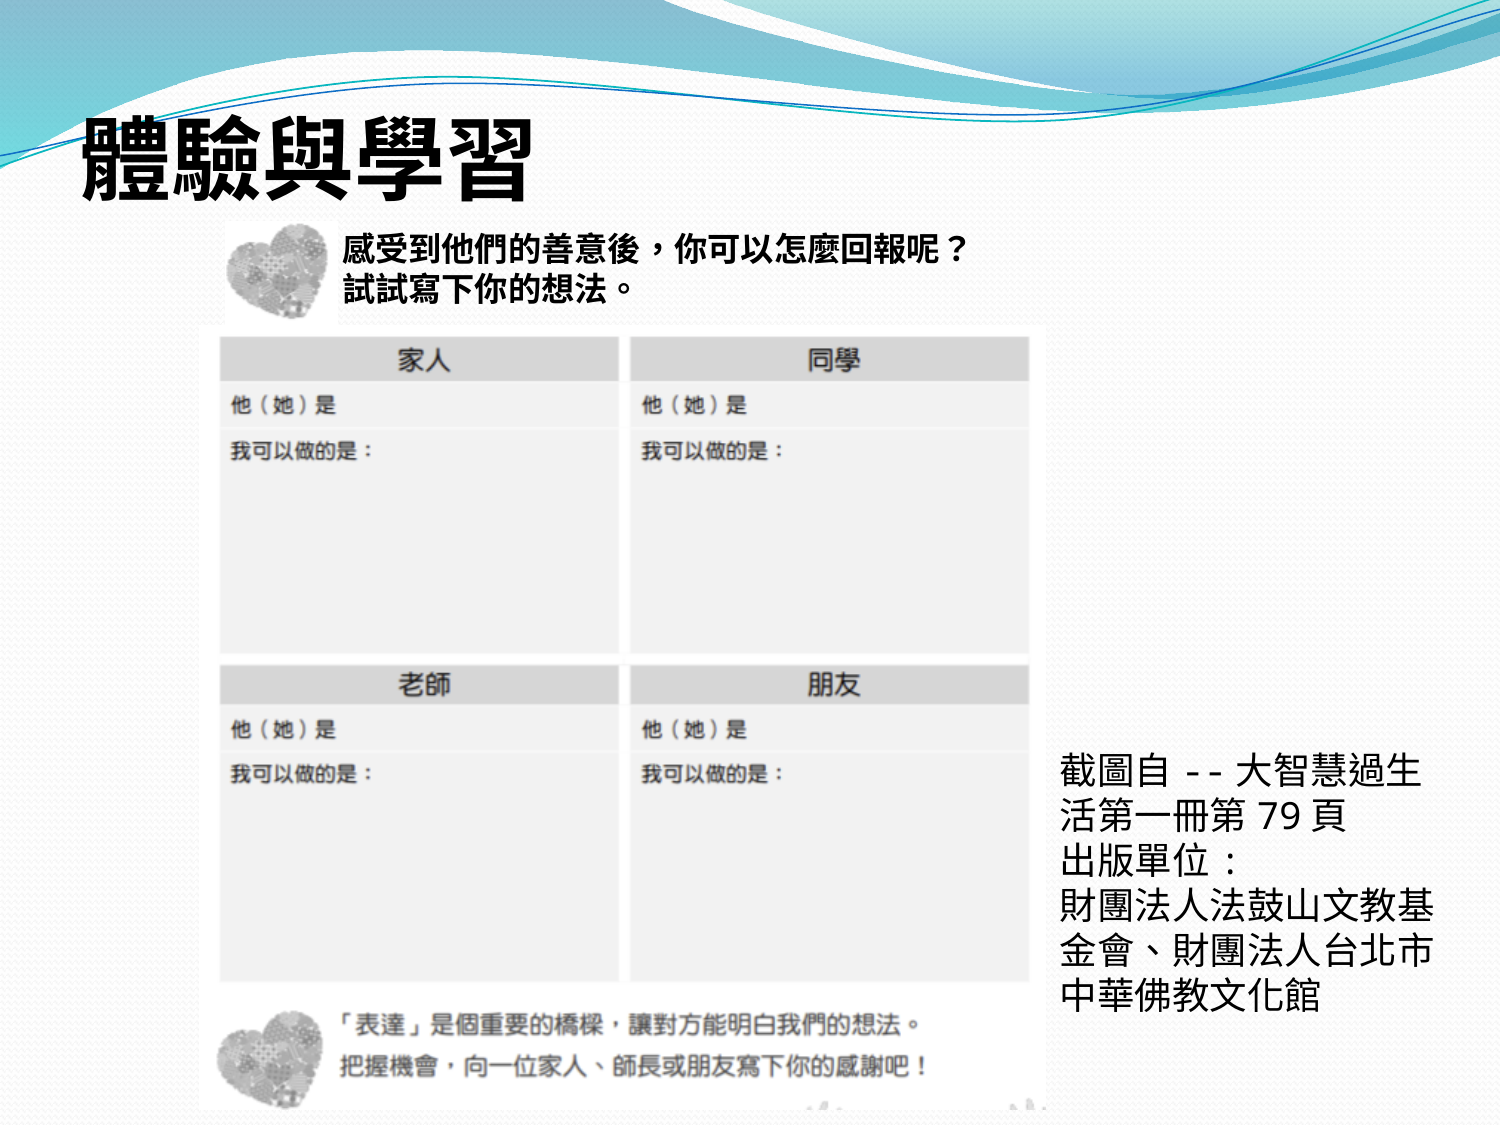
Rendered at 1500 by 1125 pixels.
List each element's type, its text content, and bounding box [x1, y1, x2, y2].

text_box 體驗與學習 [64, 94, 680, 220]
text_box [214, 220, 1013, 324]
picture [199, 325, 1046, 1110]
text_box 截圖自--大智慧過生活第一冊第79頁 出版單位: 財團法人法鼓山文教基金會、財團法人台北市中華佛教文化館 [1052, 739, 1471, 1070]
